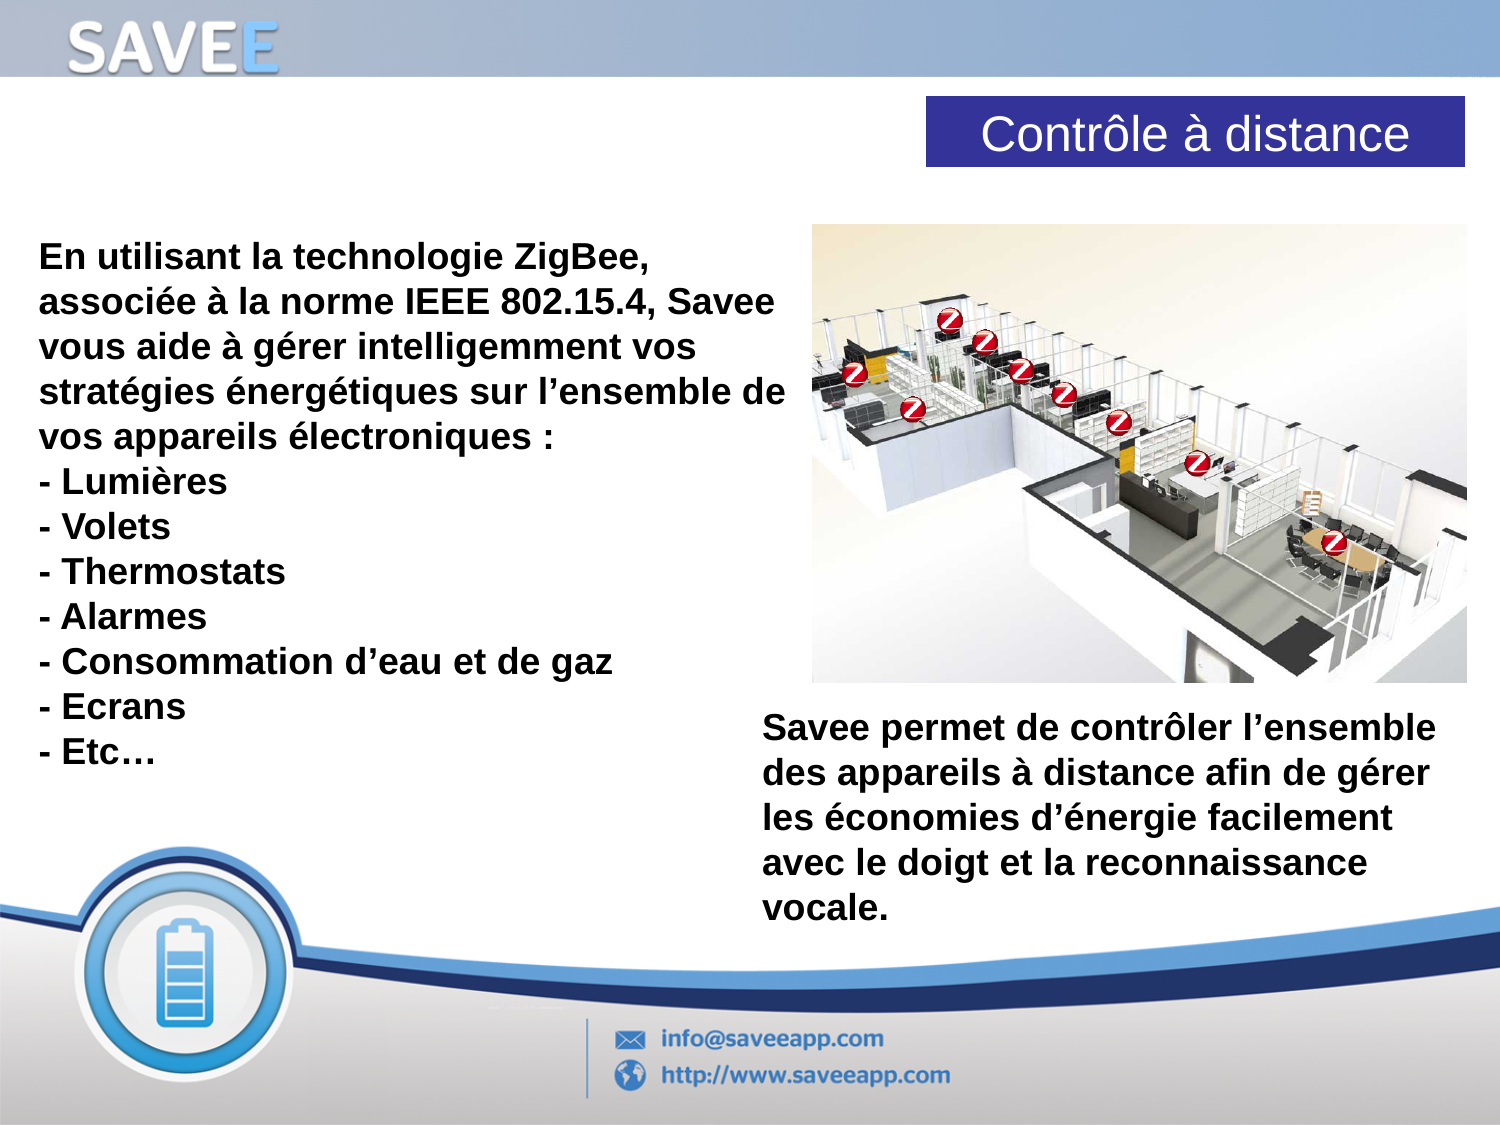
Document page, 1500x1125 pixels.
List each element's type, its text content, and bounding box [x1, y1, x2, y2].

picture [0, 0, 1500, 1125]
text_box En utilisant la technologie ZigBee, associée à la norme IEEE 802.15.4, Savee vous aide à gérer intelligemment vos stratégies énergétiques sur l’ensemble de vos appareils électroniques : - Lumières - Volets - Thermostats - Alarmes - Consommation d’eau et de gaz - Ecrans - Etc… [23, 224, 813, 780]
text_box Savee permet de contrôler l’ensemble des appareils à distance afin de gérer les économies d’énergie facilement avec le doigt et la reconnaissance vocale. [747, 695, 1498, 935]
text_box Contrôle à distance [923, 93, 1468, 171]
